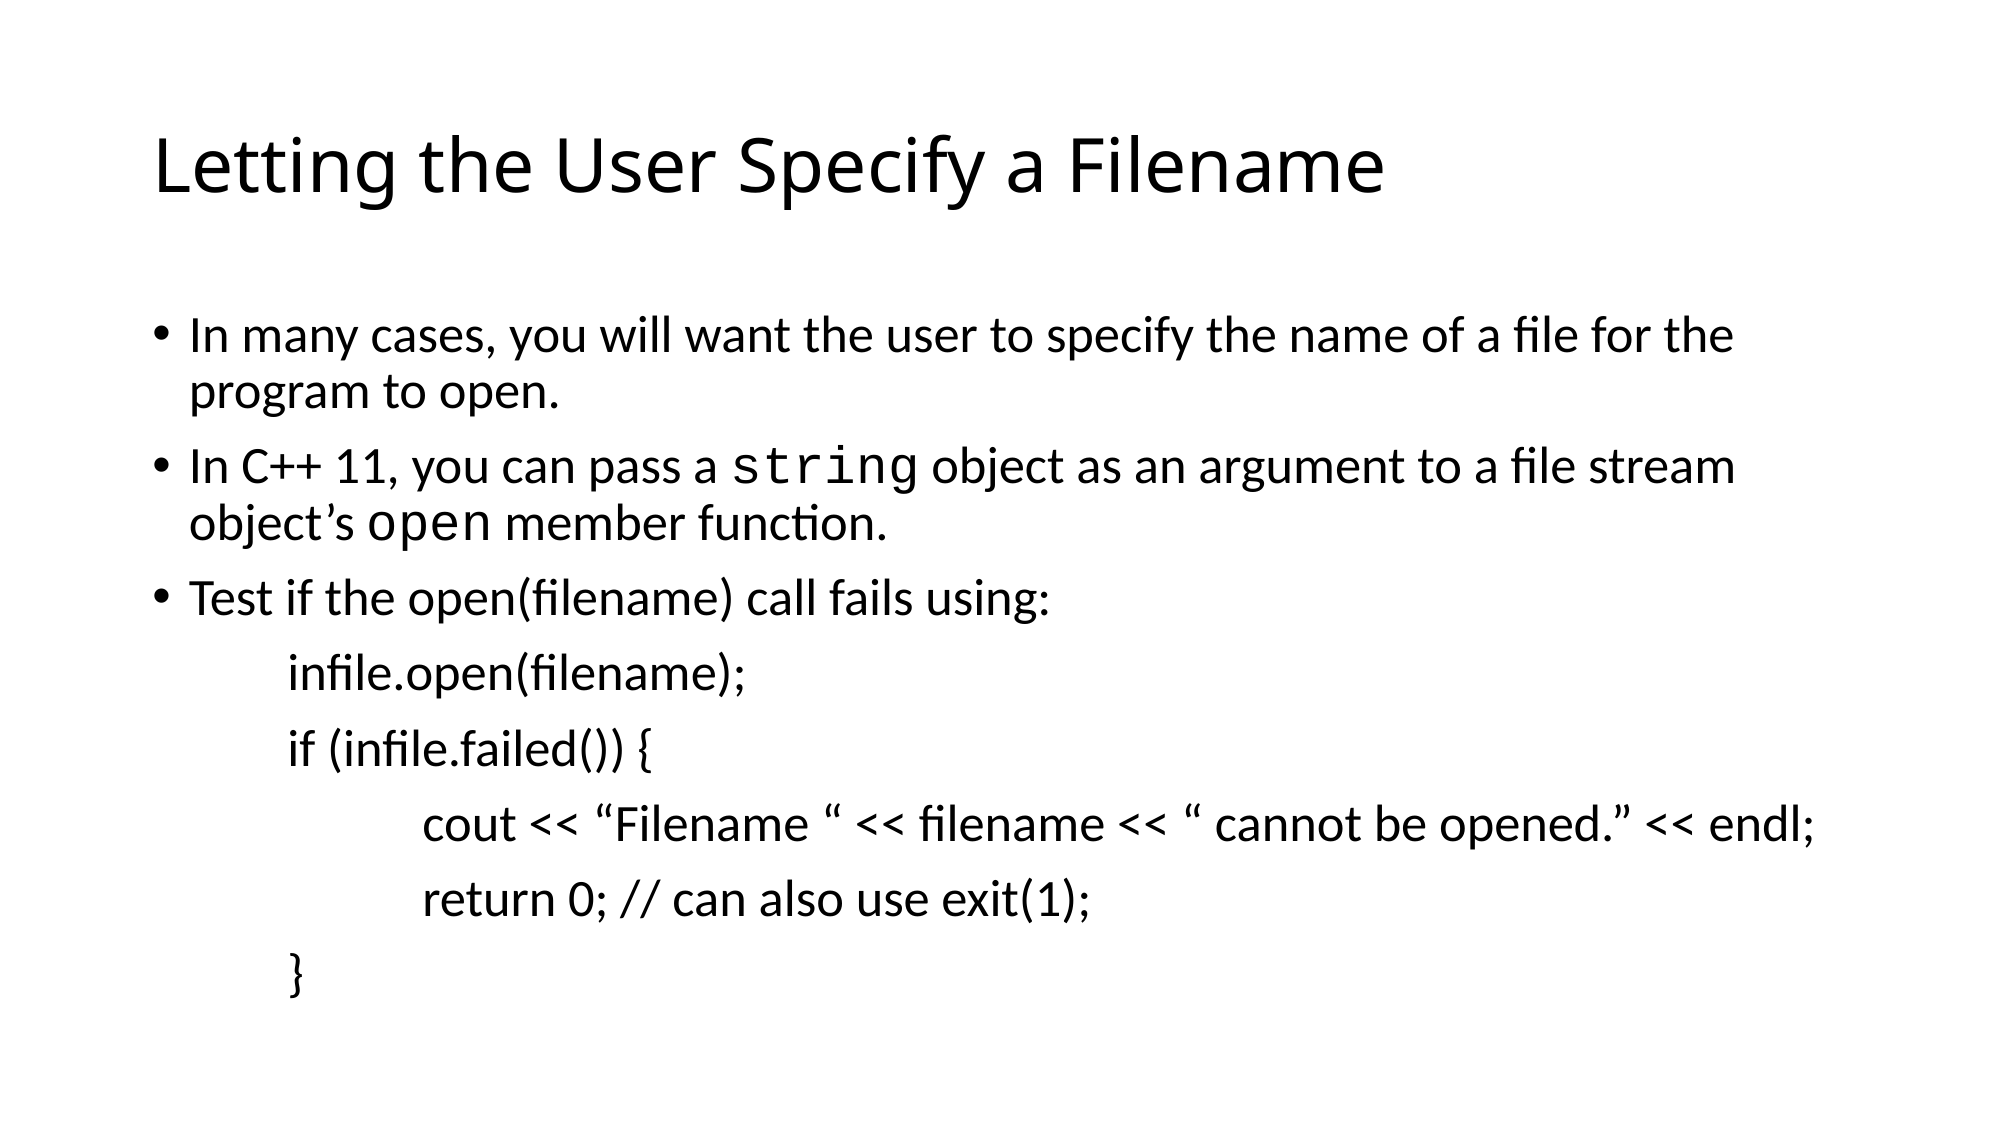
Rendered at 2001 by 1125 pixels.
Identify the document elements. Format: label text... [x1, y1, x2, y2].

list In many cases, you will want the user to specify the name of a file for the program to open. In C++ 11, you can pass a string object as an argument to a file stream object’s open member function. Test if the open(filename) call fails using: infile.open(filename); if (infile.failed()) { cout << “Filename “ << filename << “ cannot be opened.” << endl; return 0; // can also use exit(1); } [137, 299, 1863, 1014]
title Letting the User Specify a Filename [137, 59, 1863, 278]
